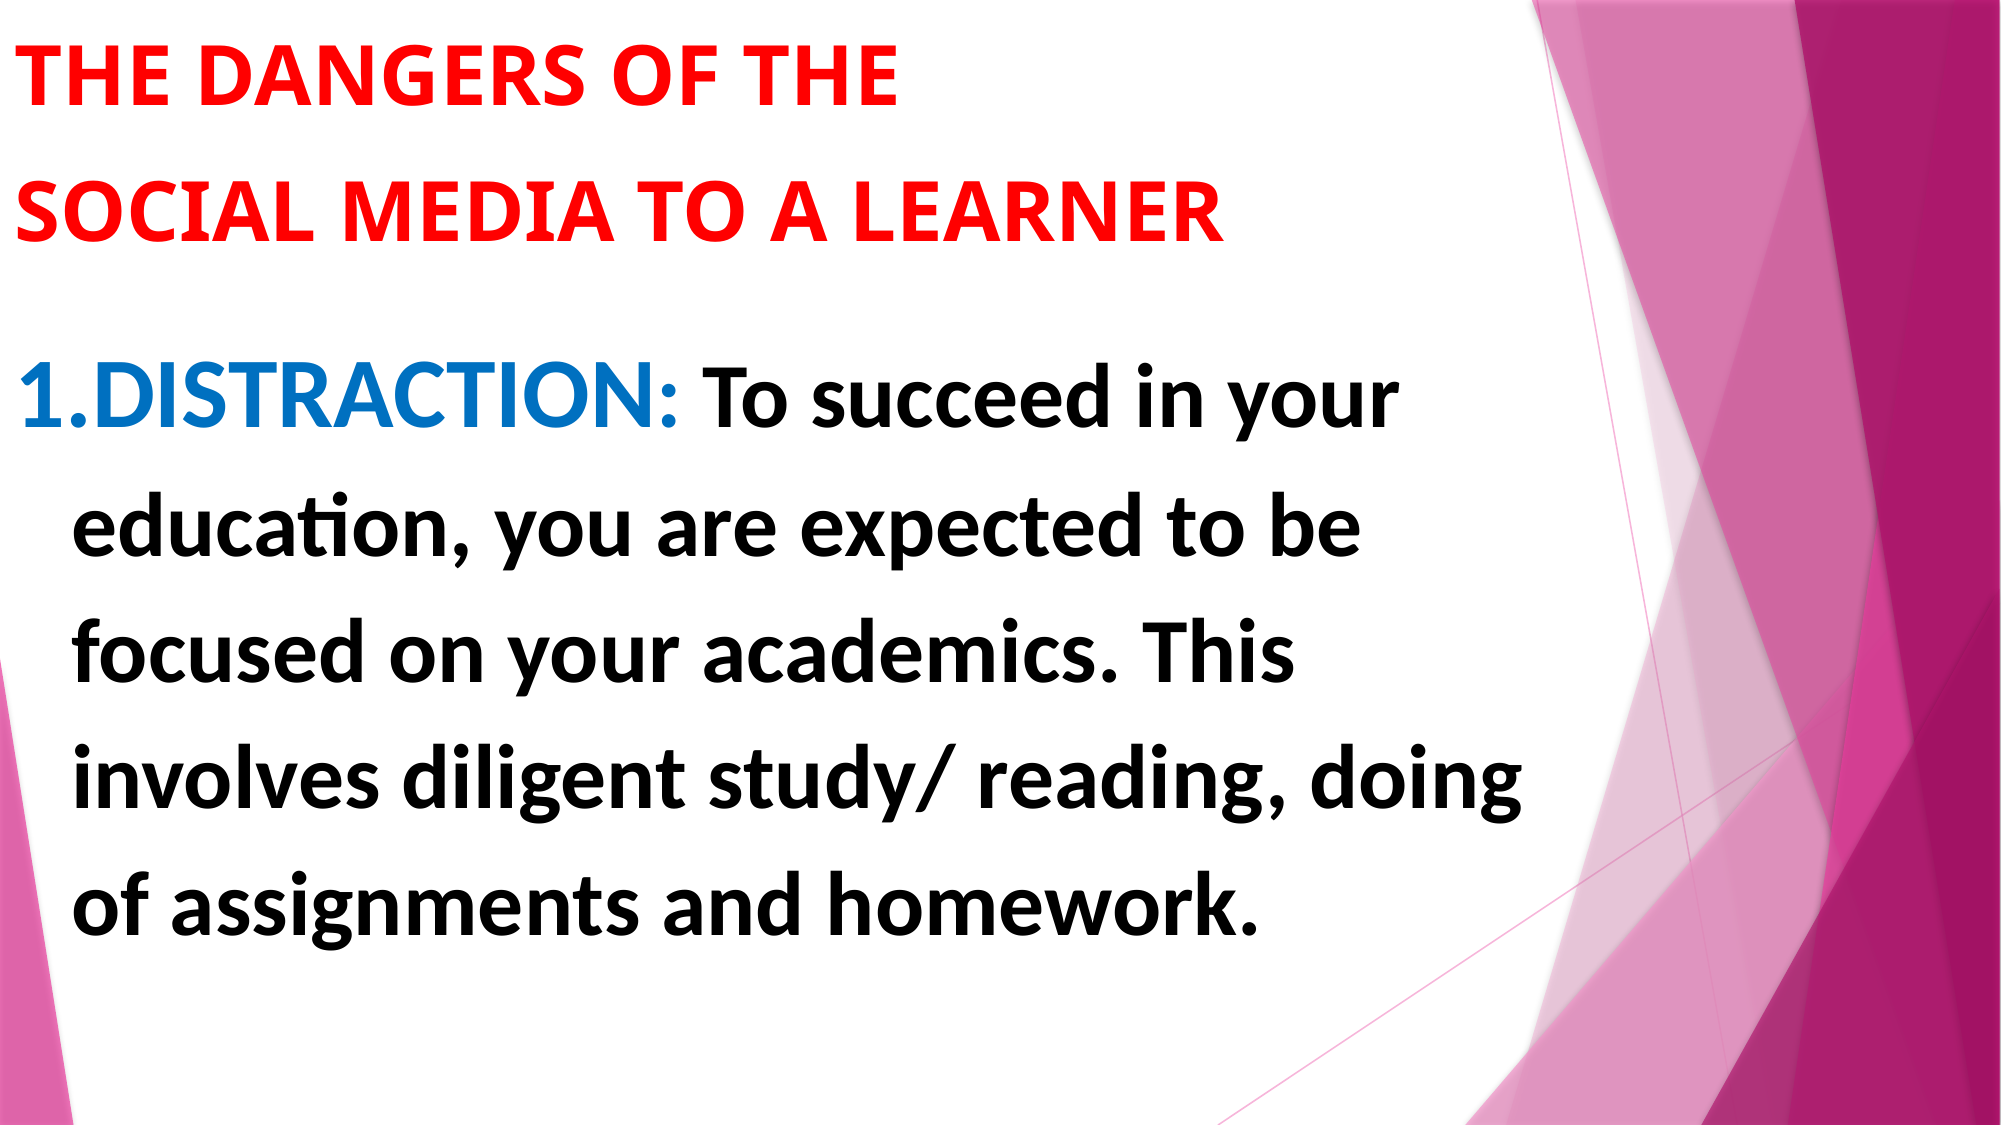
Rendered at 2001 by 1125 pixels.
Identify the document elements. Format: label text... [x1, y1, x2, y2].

text_box THE DANGERS OF THE SOCIAL MEDIA TO A LEARNER [0, 0, 1537, 266]
text_box DISTRACTION: To succeed in your education, you are expected to be focused on your academics. This involves diligent study/ reading, doing of assignments and homework. [0, 302, 1606, 961]
